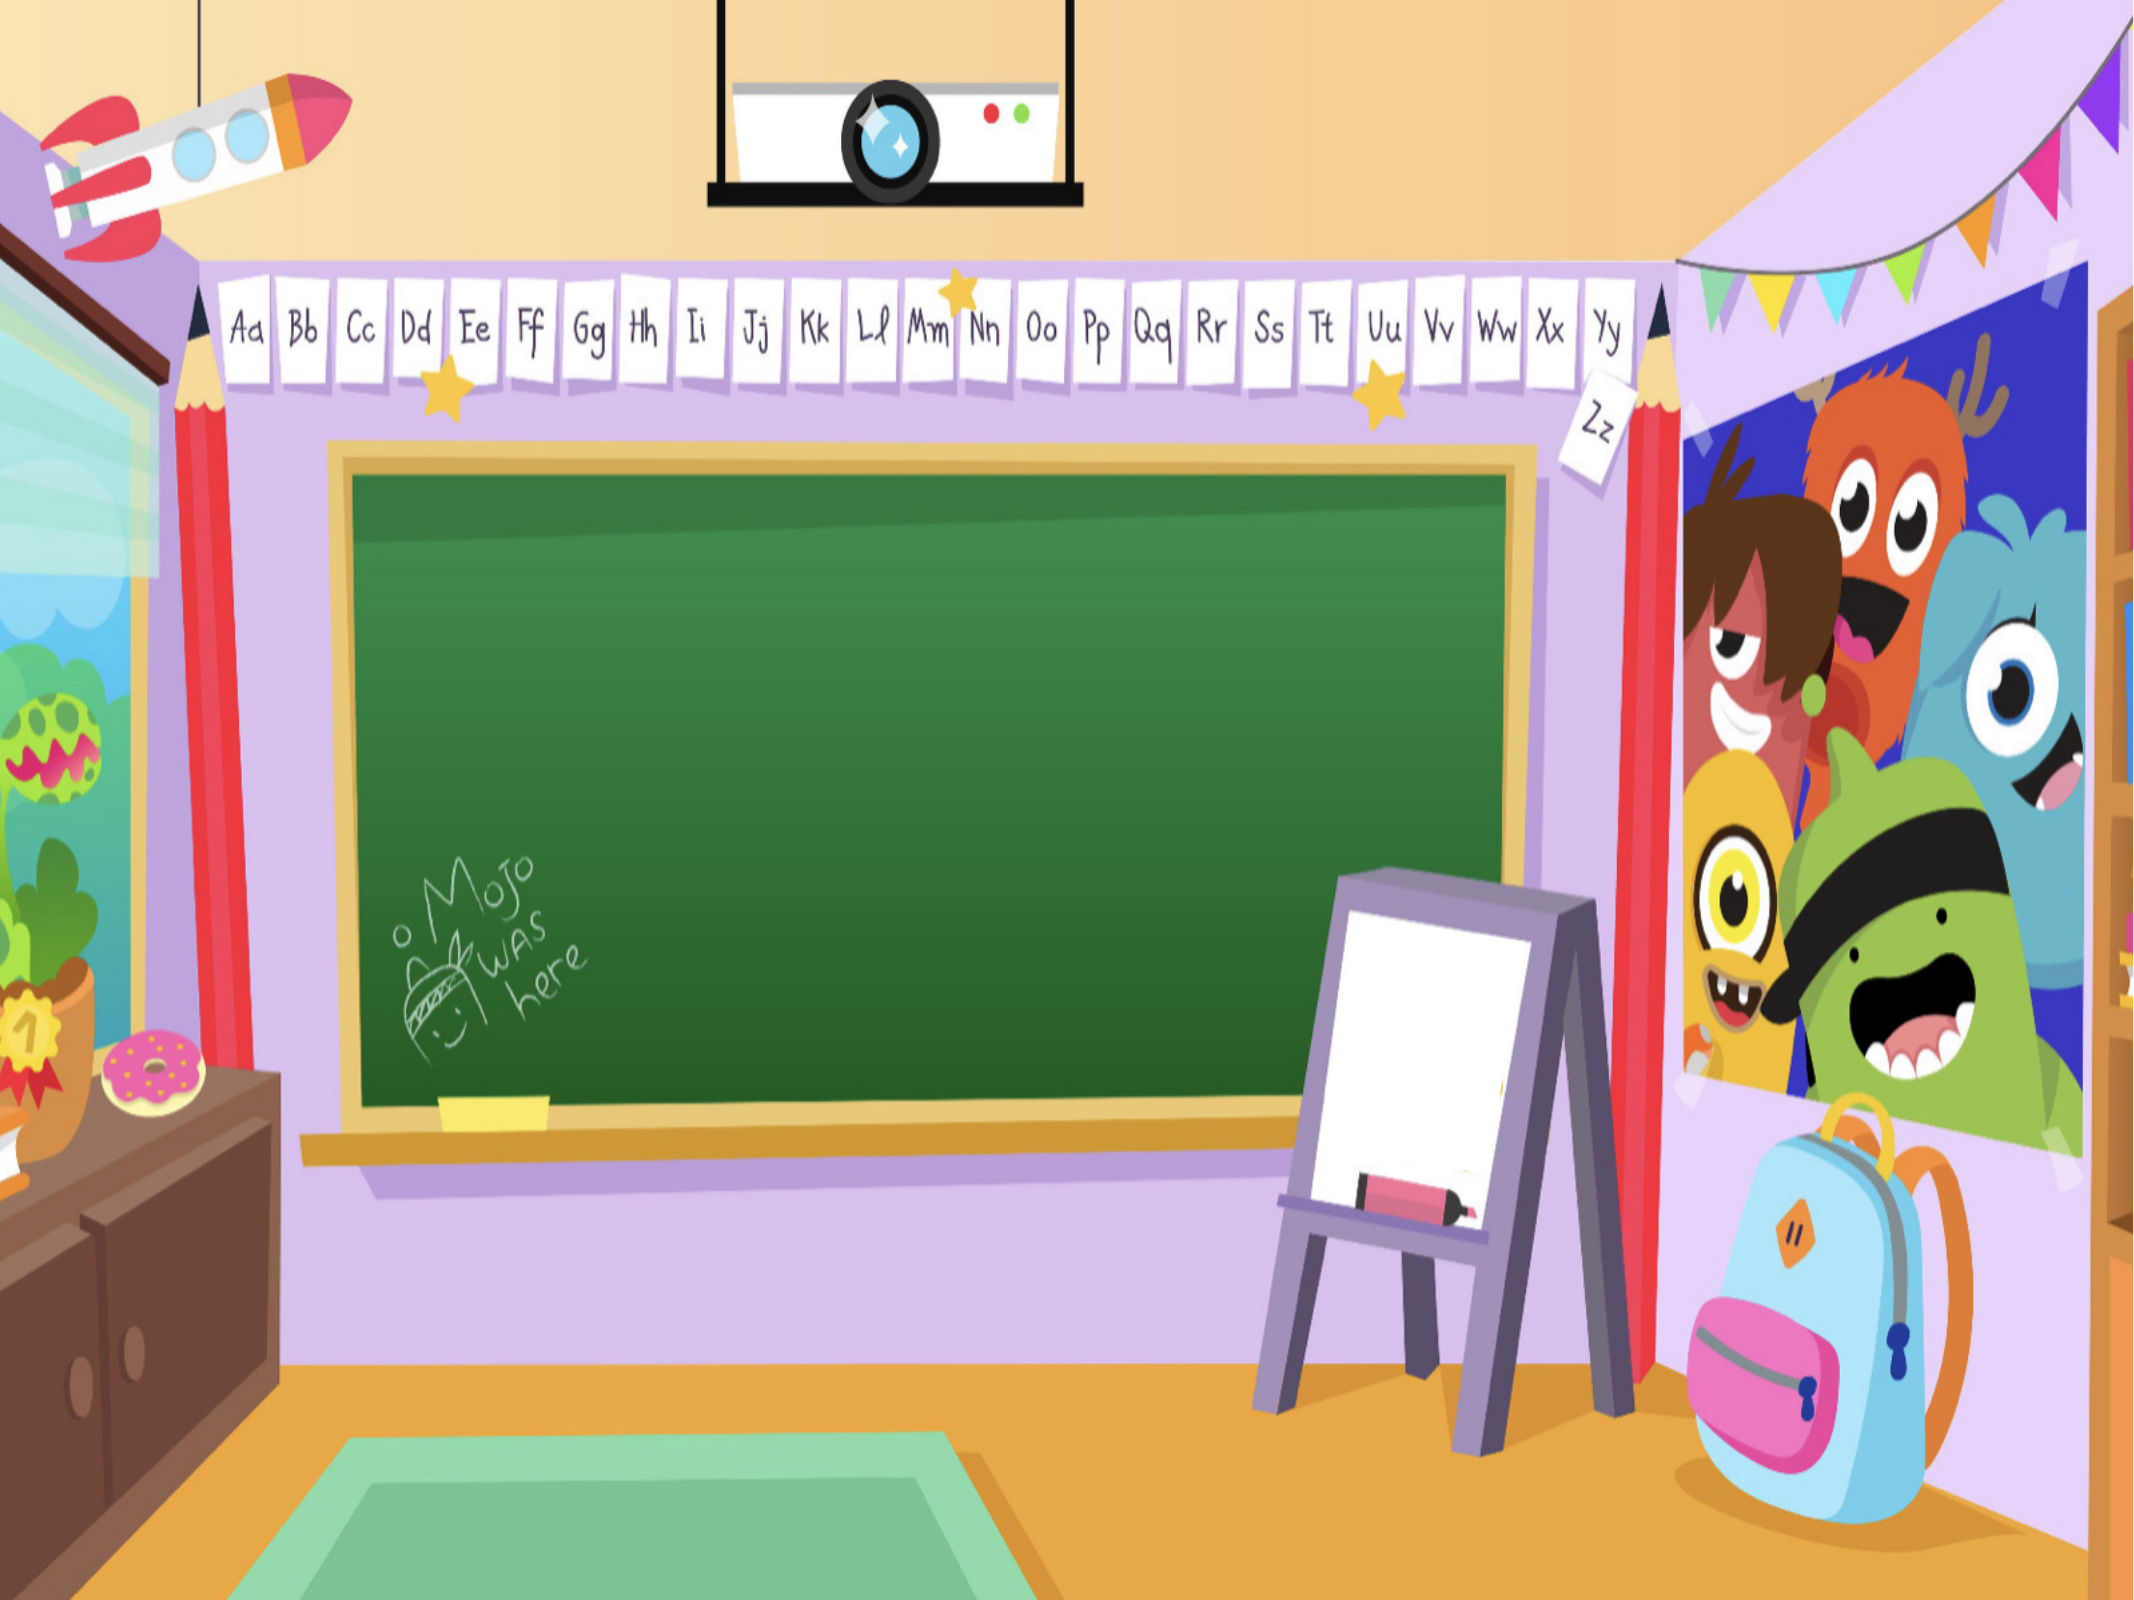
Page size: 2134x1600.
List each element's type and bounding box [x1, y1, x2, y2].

text_box [0, 0, 2134, 1600]
